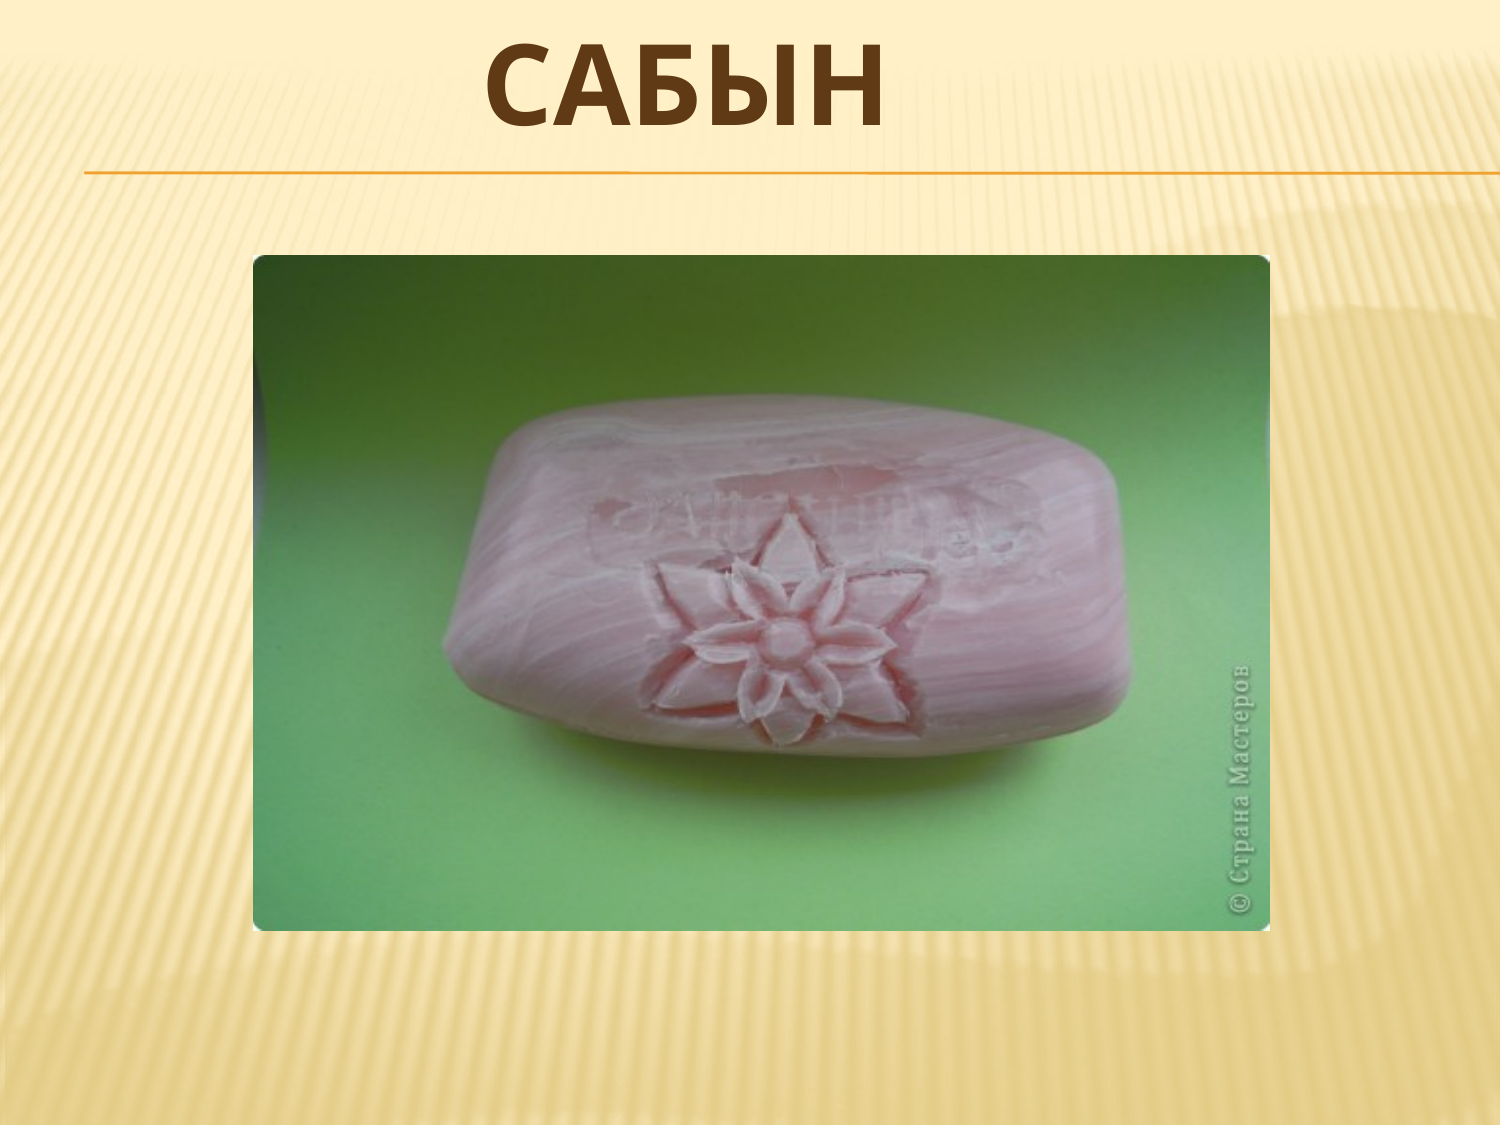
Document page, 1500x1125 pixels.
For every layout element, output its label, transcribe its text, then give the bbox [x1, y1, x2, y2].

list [253, 254, 1270, 932]
text_box САБЫН [466, 5, 906, 156]
